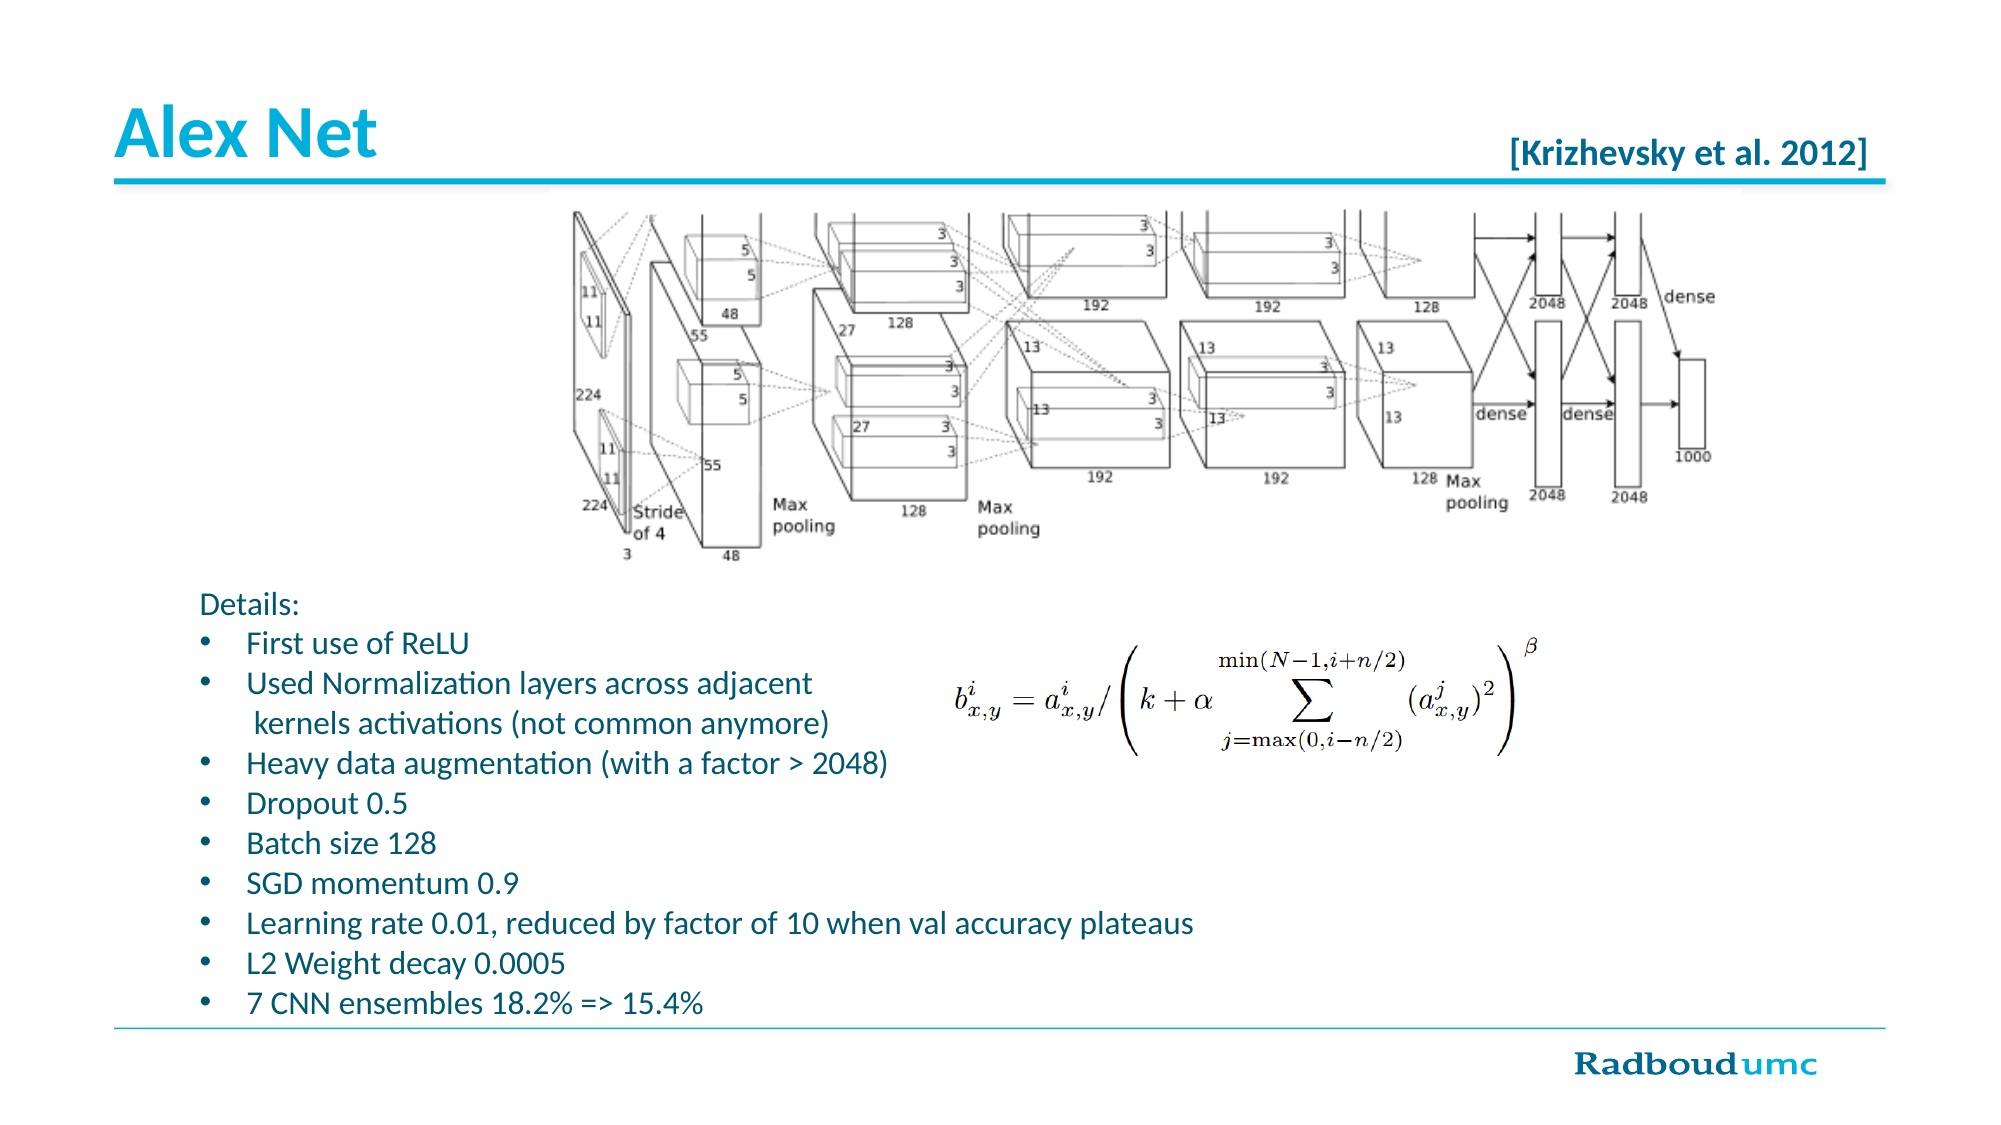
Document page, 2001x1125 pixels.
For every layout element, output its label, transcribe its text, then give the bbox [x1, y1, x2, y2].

picture [550, 189, 1742, 575]
picture [952, 633, 1540, 763]
title Alex Net [114, 85, 1886, 173]
text_box [Krizhevsky et al. 2012] [1494, 120, 1885, 181]
text_box Details: First use of ReLU Used Normalization layers across adjacent kernels activations (not common anymore) Heavy data augmentation (with a factor > 2048) Dropout 0.5 Batch size 128 SGD momentum 0.9 Learning rate 0.01, reduced by factor of 10 when val accuracy plateaus L2 Weight decay 0.0005 7 CNN ensembles 18.2% => 15.4% [184, 574, 1461, 1029]
